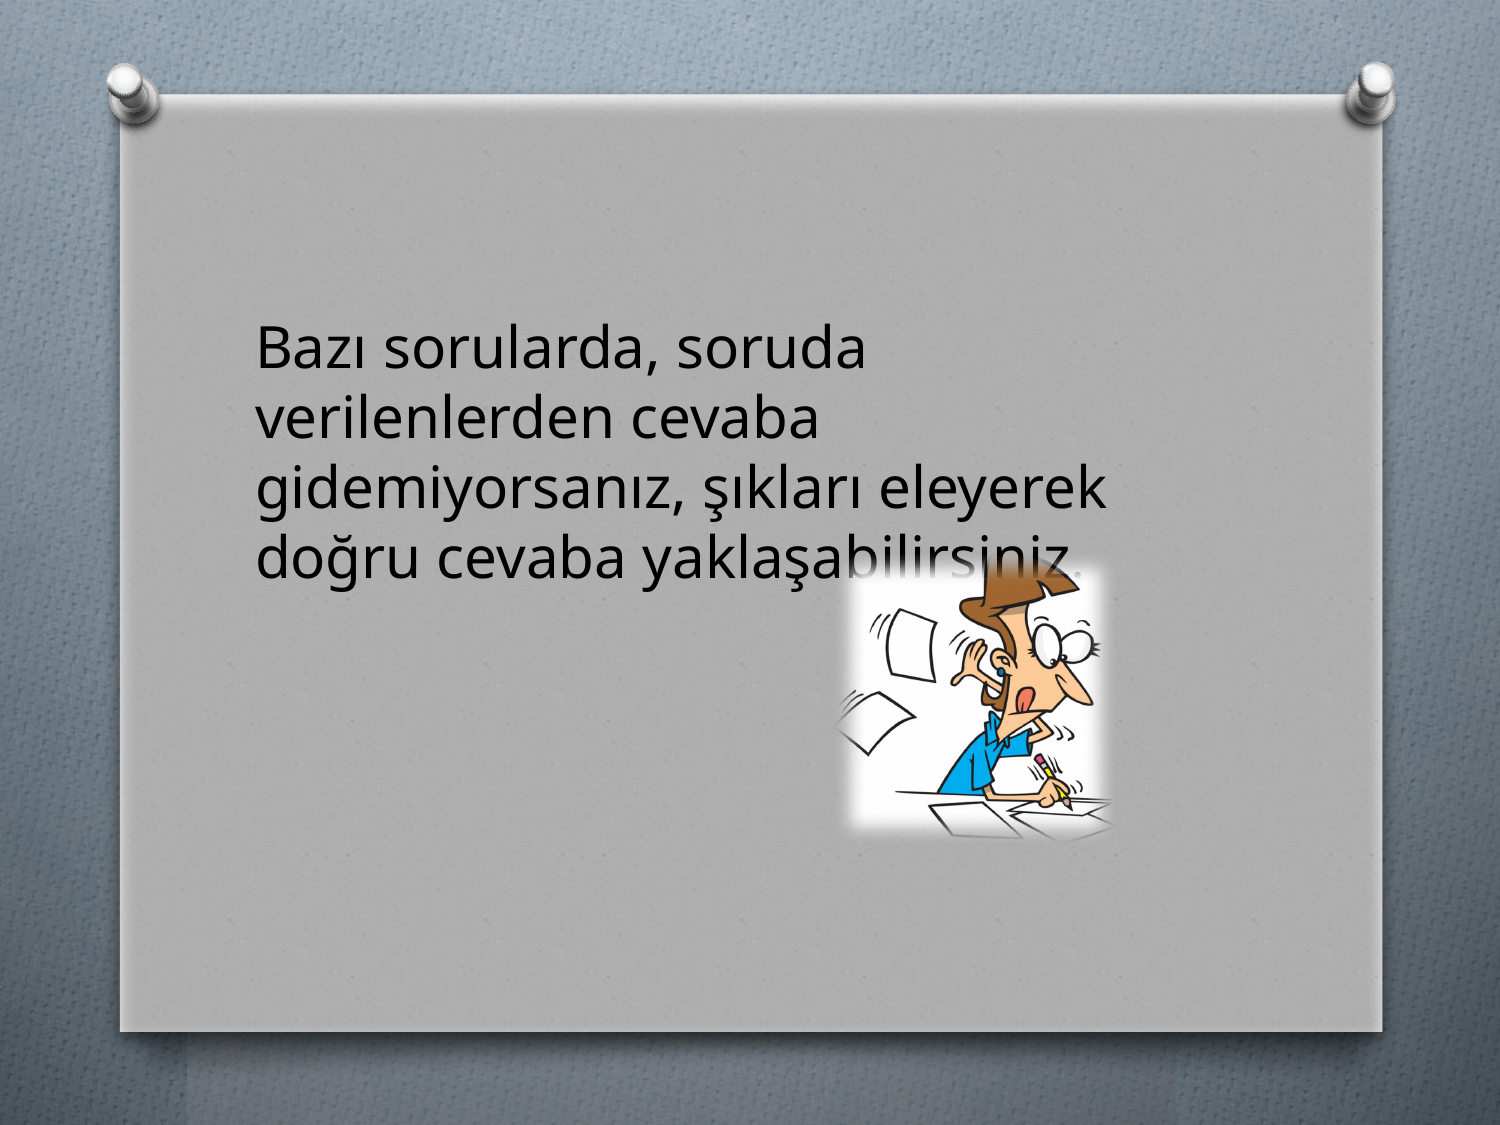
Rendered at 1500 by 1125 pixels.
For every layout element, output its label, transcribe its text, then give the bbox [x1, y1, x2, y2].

picture [1317, 35, 1439, 156]
picture [832, 550, 1120, 847]
picture [75, 29, 198, 153]
list Bazı sorularda, soruda verilenlerden cevaba gidemiyorsanız, şıkları eleyerek doğru cevaba yaklaşabilirsiniz. [240, 302, 1257, 939]
